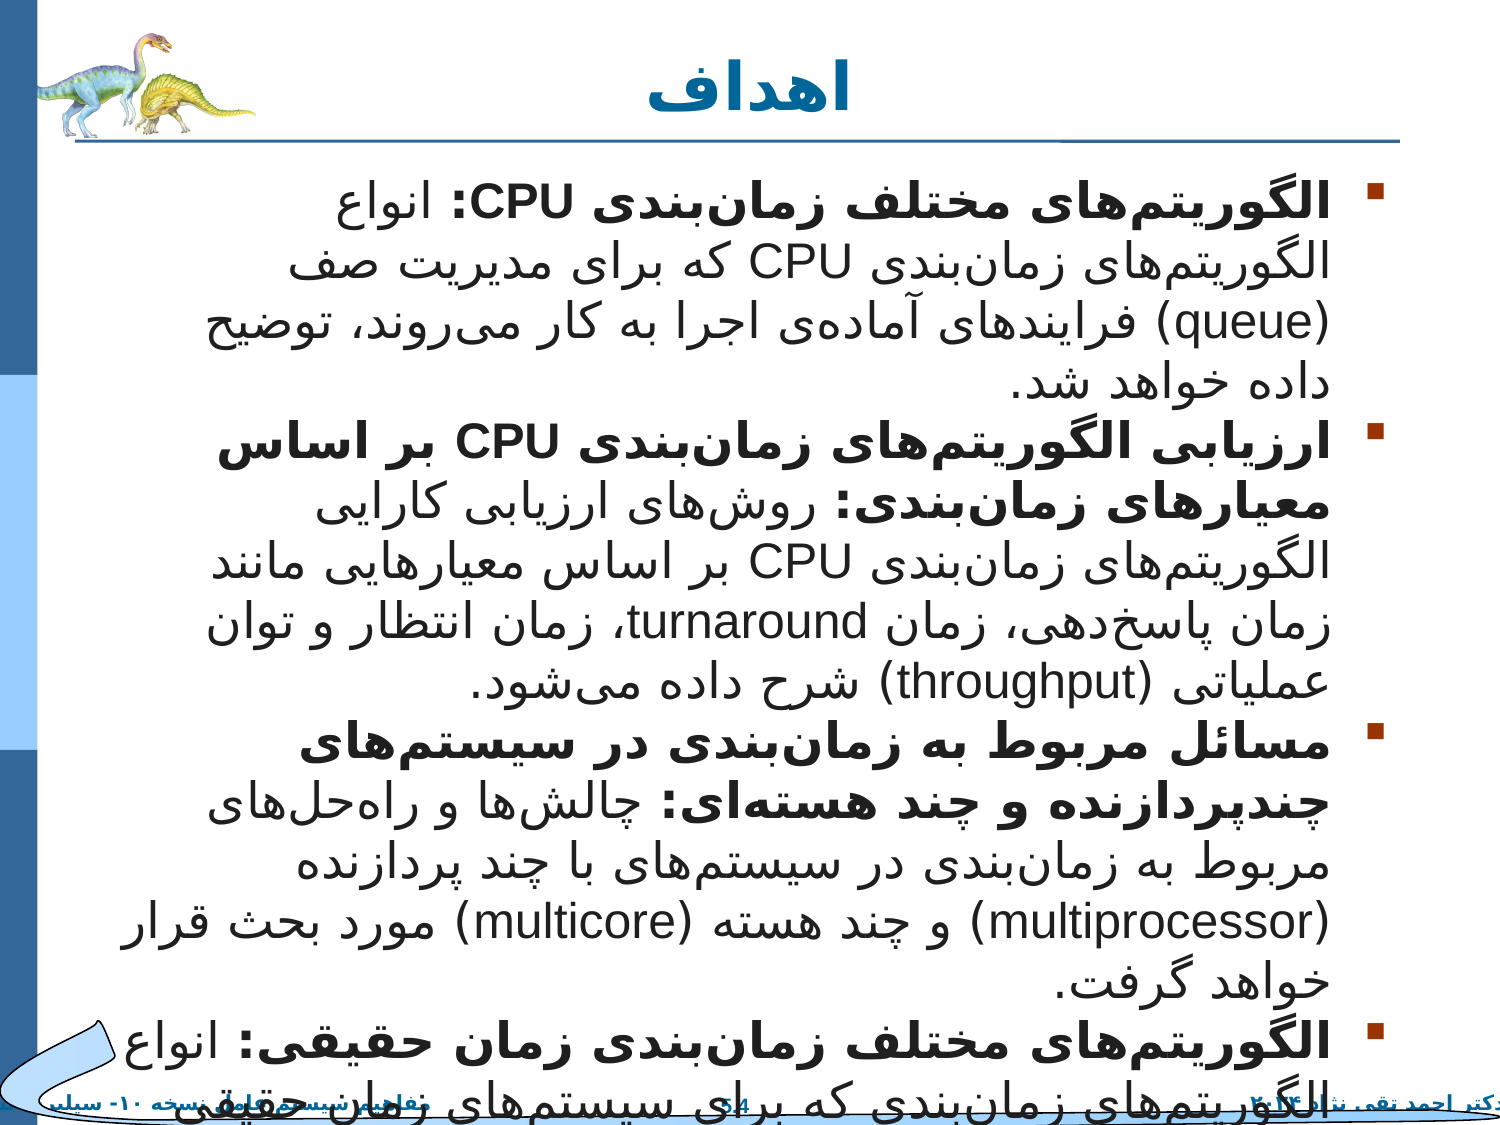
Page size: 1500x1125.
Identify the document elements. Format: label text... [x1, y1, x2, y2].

picture [385, 1104, 394, 1110]
picture [296, 1104, 305, 1110]
picture [38, 20, 258, 151]
list الگوریتم‌های مختلف زمان‌بندی CPU: انواع الگوریتم‌های زمان‌بندی CPU که برای مدیریت صف (queue) فرایندهای آماده‌ی اجرا به کار می‌روند، توضیح داده خواهد شد. ارزیابی الگوریتم‌های زمان‌بندی CPU بر اساس معیارهای زمان‌بندی: روش‌های ارزیابی کارایی الگوریتم‌های زمان‌بندی CPU بر اساس معیارهایی مانند زمان پاسخ‌دهی، زمان turnaround، زمان انتظار و توان عملیاتی (throughput) شرح داده می‌شود. مسائل مربوط به زمان‌بندی در سیستم‌های چندپردازنده و چند هسته‌ای: چالش‌ها و راه‌حل‌های مربوط به زمان‌بندی در سیستم‌های با چند پردازنده (multiprocessor) و چند هسته (multicore) مورد بحث قرار خواهد گرفت. الگوریتم‌های مختلف زمان‌بندی زمان حقیقی: انواع الگوریتم‌های زمان‌بندی که برای سیستم‌های زمان حقیقی (real-time) که نیازمند پاسخ‌دهی تضمین‌شده هستند، معرفی خواهند شد. . [96, 161, 1404, 1024]
title اهداف [75, 36, 1425, 132]
